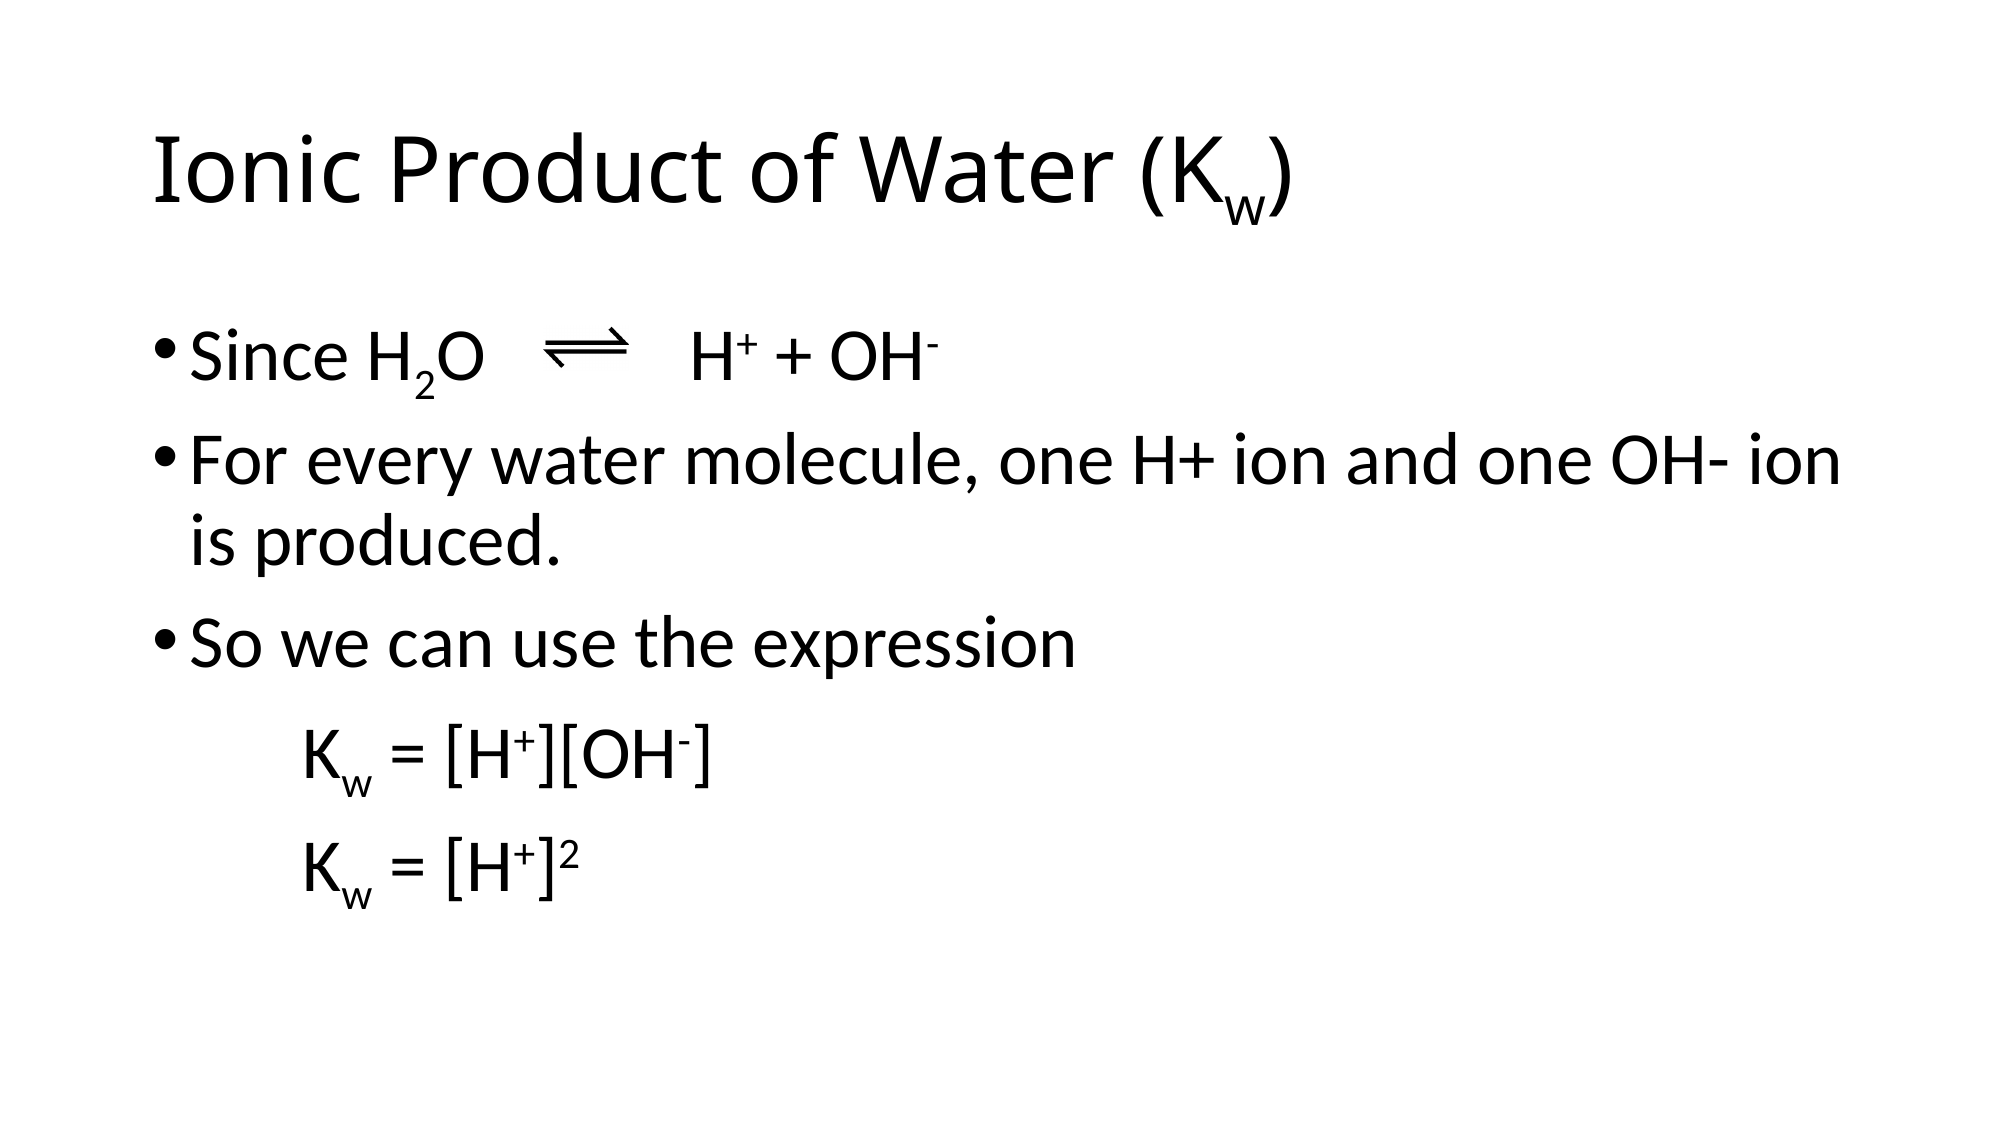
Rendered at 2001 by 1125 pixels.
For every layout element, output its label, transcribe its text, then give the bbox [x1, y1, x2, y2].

title Ionic Product of Water (Kw) [137, 59, 1863, 278]
list Since H2O H+ + OH- For every water molecule, one H+ ion and one OH- ion is produced. So we can use the expression Kw = [H+][OH-] Kw = [H+]2 [137, 299, 1863, 1014]
picture [543, 325, 629, 371]
